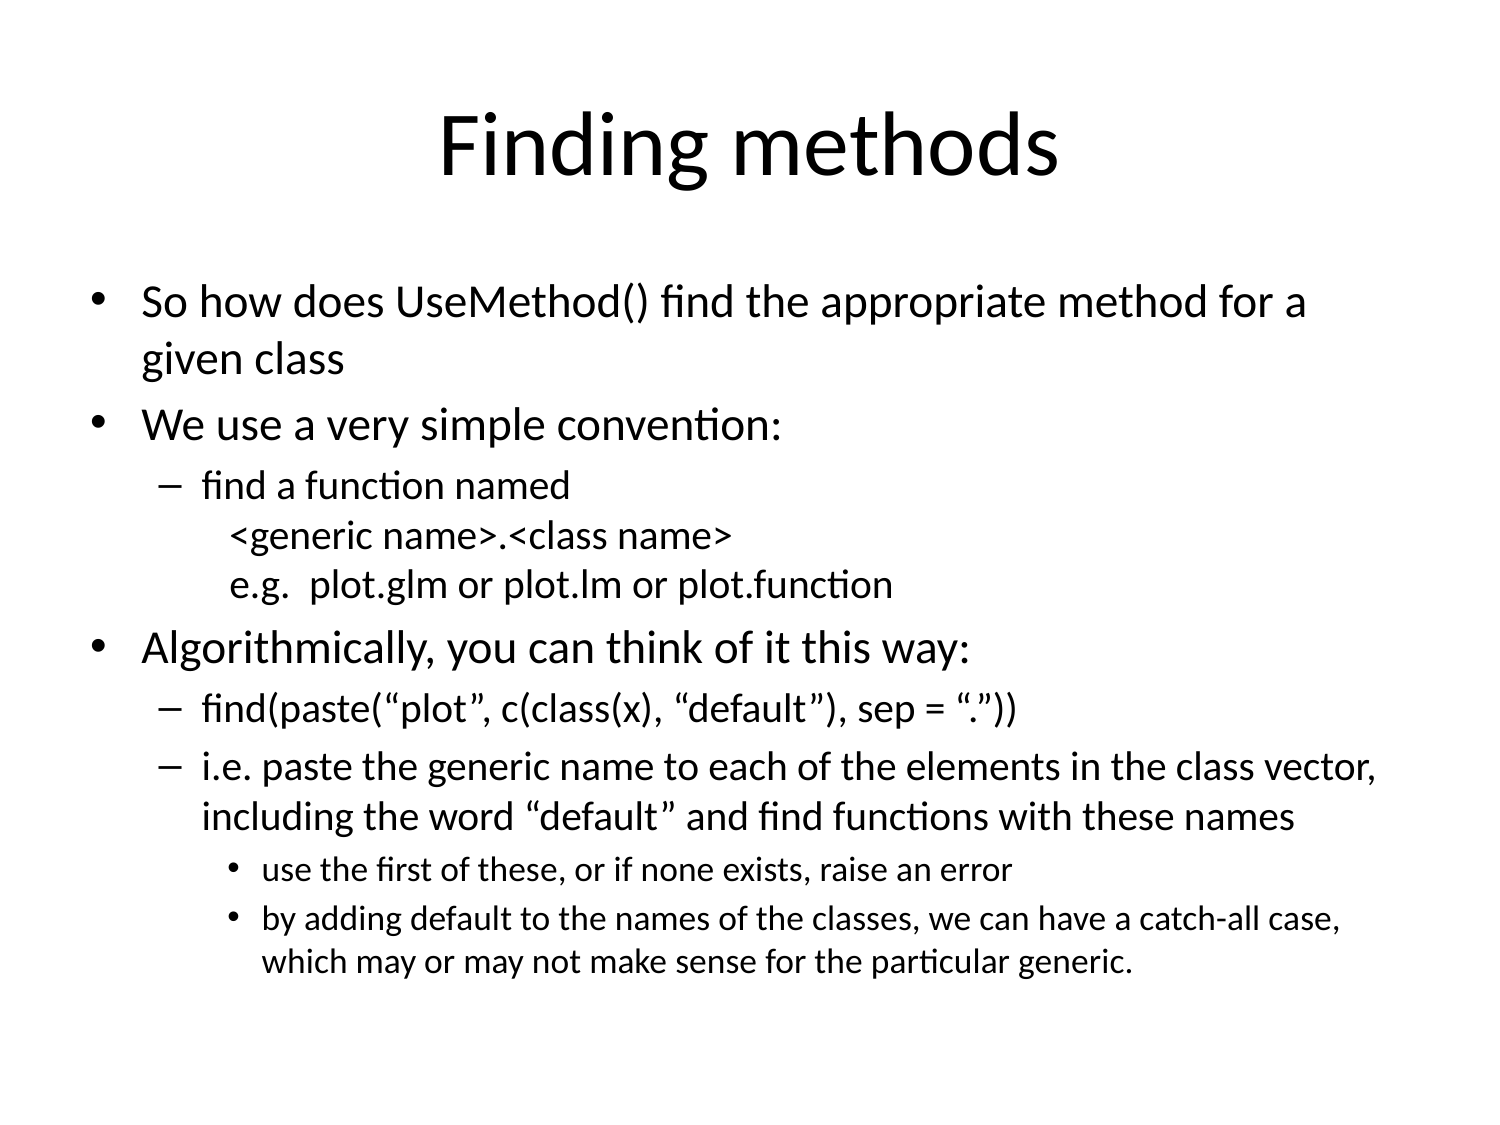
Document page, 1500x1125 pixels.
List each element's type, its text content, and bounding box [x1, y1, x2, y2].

title Finding methods [75, 45, 1425, 233]
list So how does UseMethod() find the appropriate method for a given class We use a very simple convention: find a function named <generic name>.<class name> e.g. plot.glm or plot.lm or plot.function Algorithmically, you can think of it this way: find(paste(“plot”, c(class(x), “default”), sep = “.”)) i.e. paste the generic name to each of the elements in the class vector, including the word “default” and find functions with these names use the first of these, or if none exists, raise an error by adding default to the names of the classes, we can have a catch-all case, which may or may not make sense for the particular generic. [75, 262, 1425, 1005]
